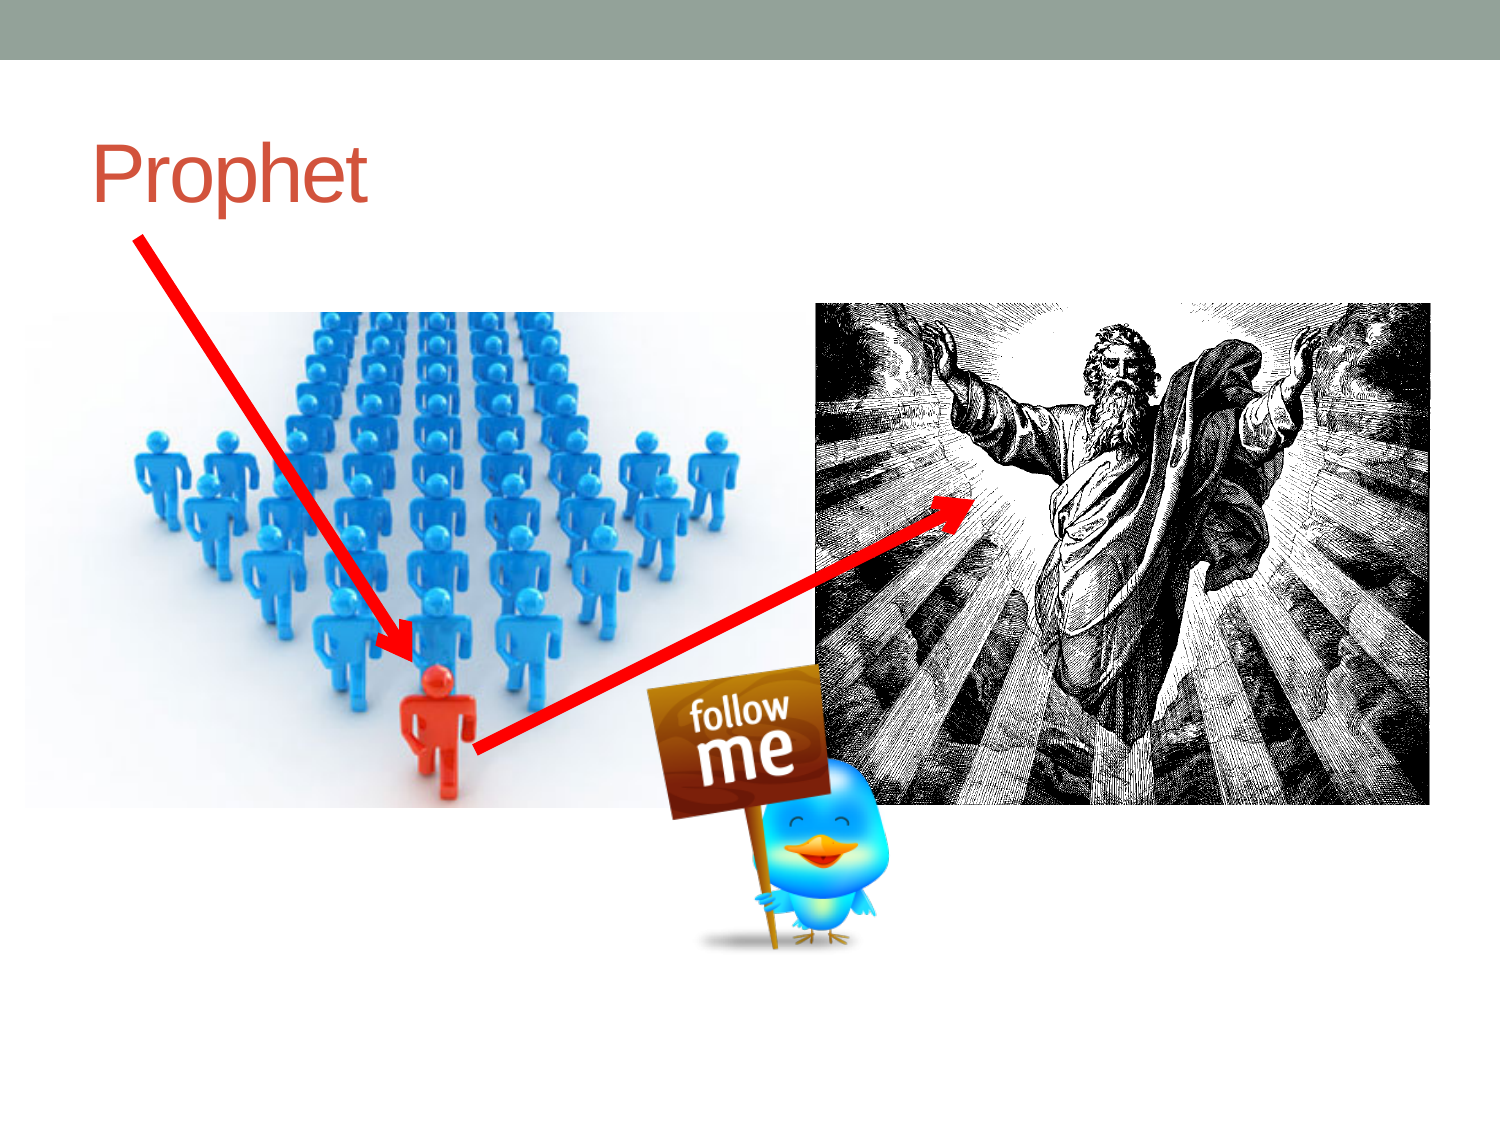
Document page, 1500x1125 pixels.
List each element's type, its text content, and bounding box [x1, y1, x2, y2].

title Prophet [75, 87, 1425, 250]
picture [25, 303, 1435, 956]
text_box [137, 237, 413, 663]
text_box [474, 499, 976, 751]
